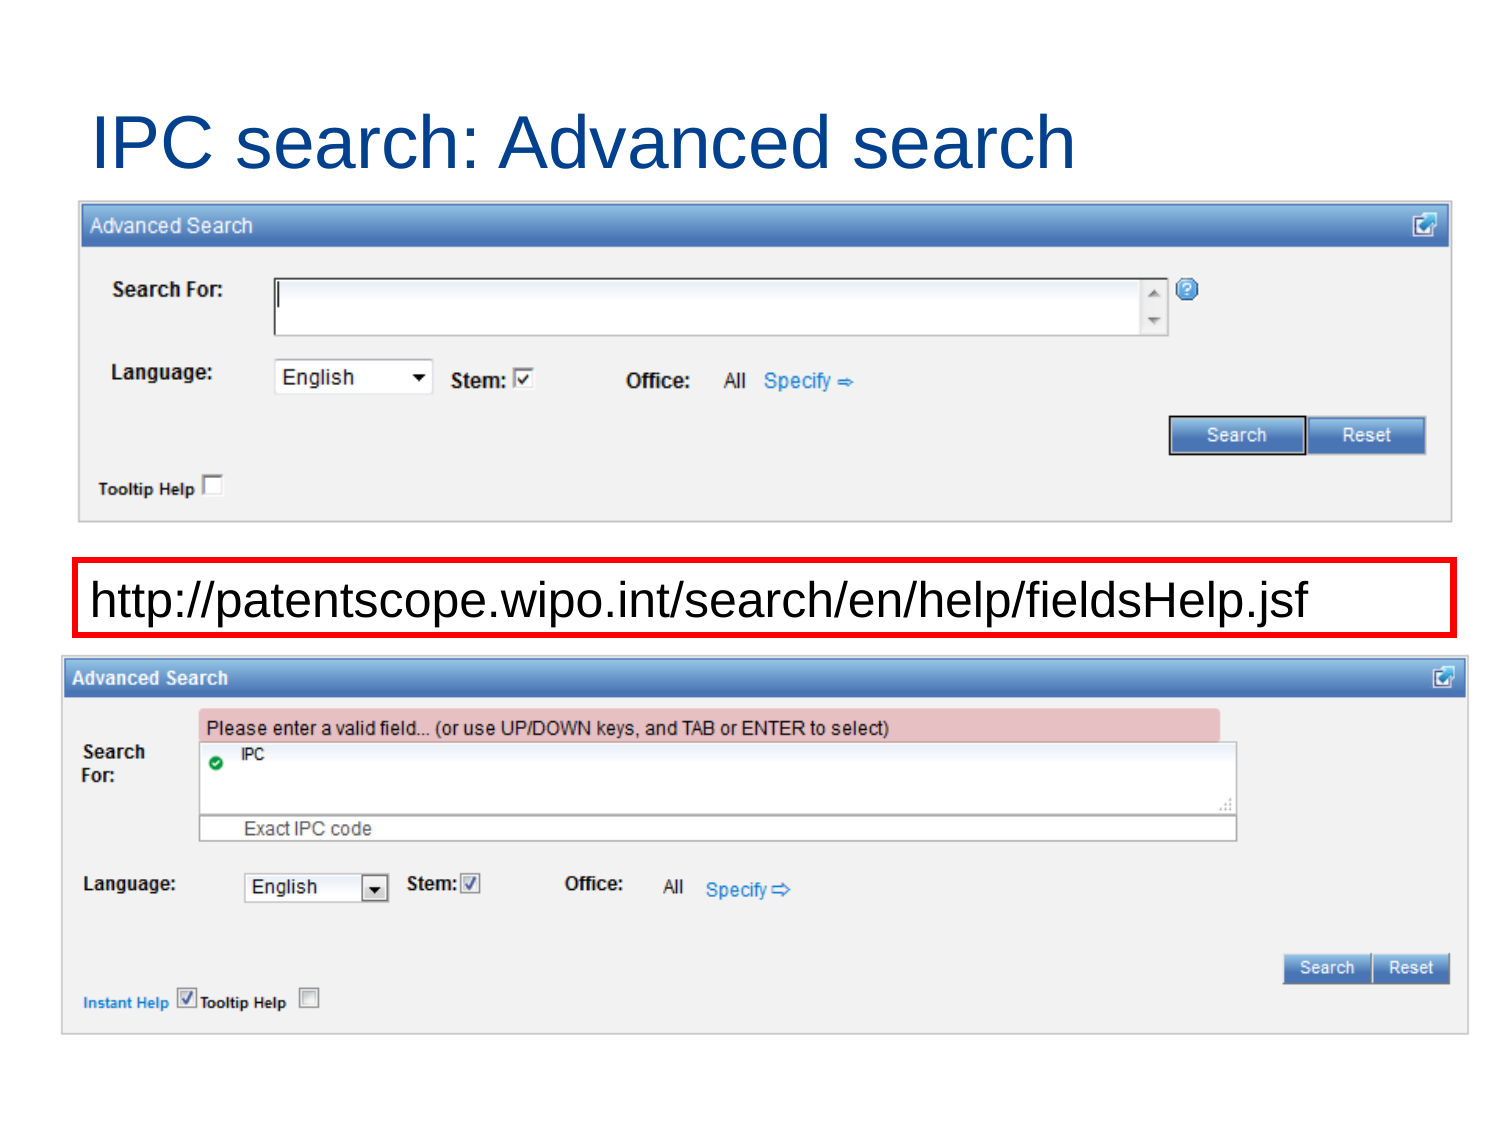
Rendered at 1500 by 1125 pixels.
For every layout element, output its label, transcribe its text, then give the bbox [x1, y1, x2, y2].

picture [0, 0, 1500, 1125]
text_box http://patentscope.wipo.int/search/en/help/fieldsHelp.jsf [74, 560, 1454, 635]
title IPC search: Advanced search [75, 45, 1425, 198]
